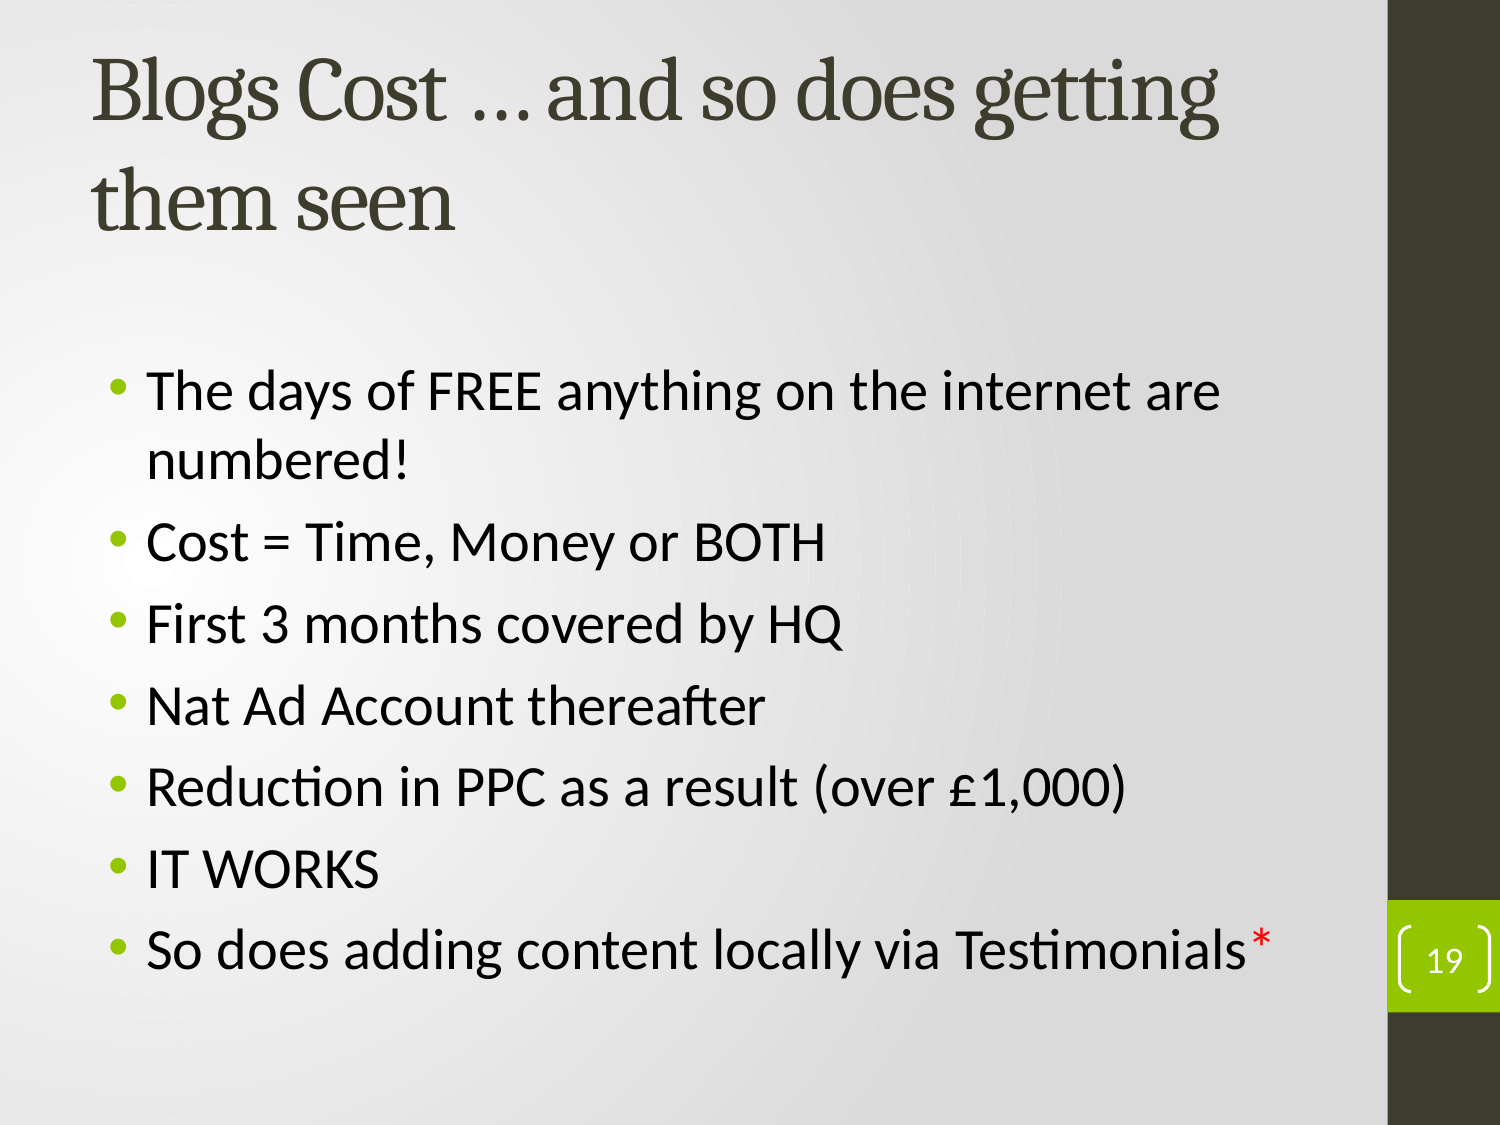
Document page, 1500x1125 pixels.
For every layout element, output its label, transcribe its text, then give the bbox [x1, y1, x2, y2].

list The days of FREE anything on the internet are numbered! Cost = Time, Money or BOTH First 3 months covered by HQ Nat Ad Account thereafter Reduction in PPC as a result (over £1,000) IT WORKS So does adding content locally via Testimonials* [74, 262, 1326, 1051]
slide_number 19 [1397, 924, 1492, 994]
title Blogs Cost … and so does getting them seen [75, 45, 1325, 233]
